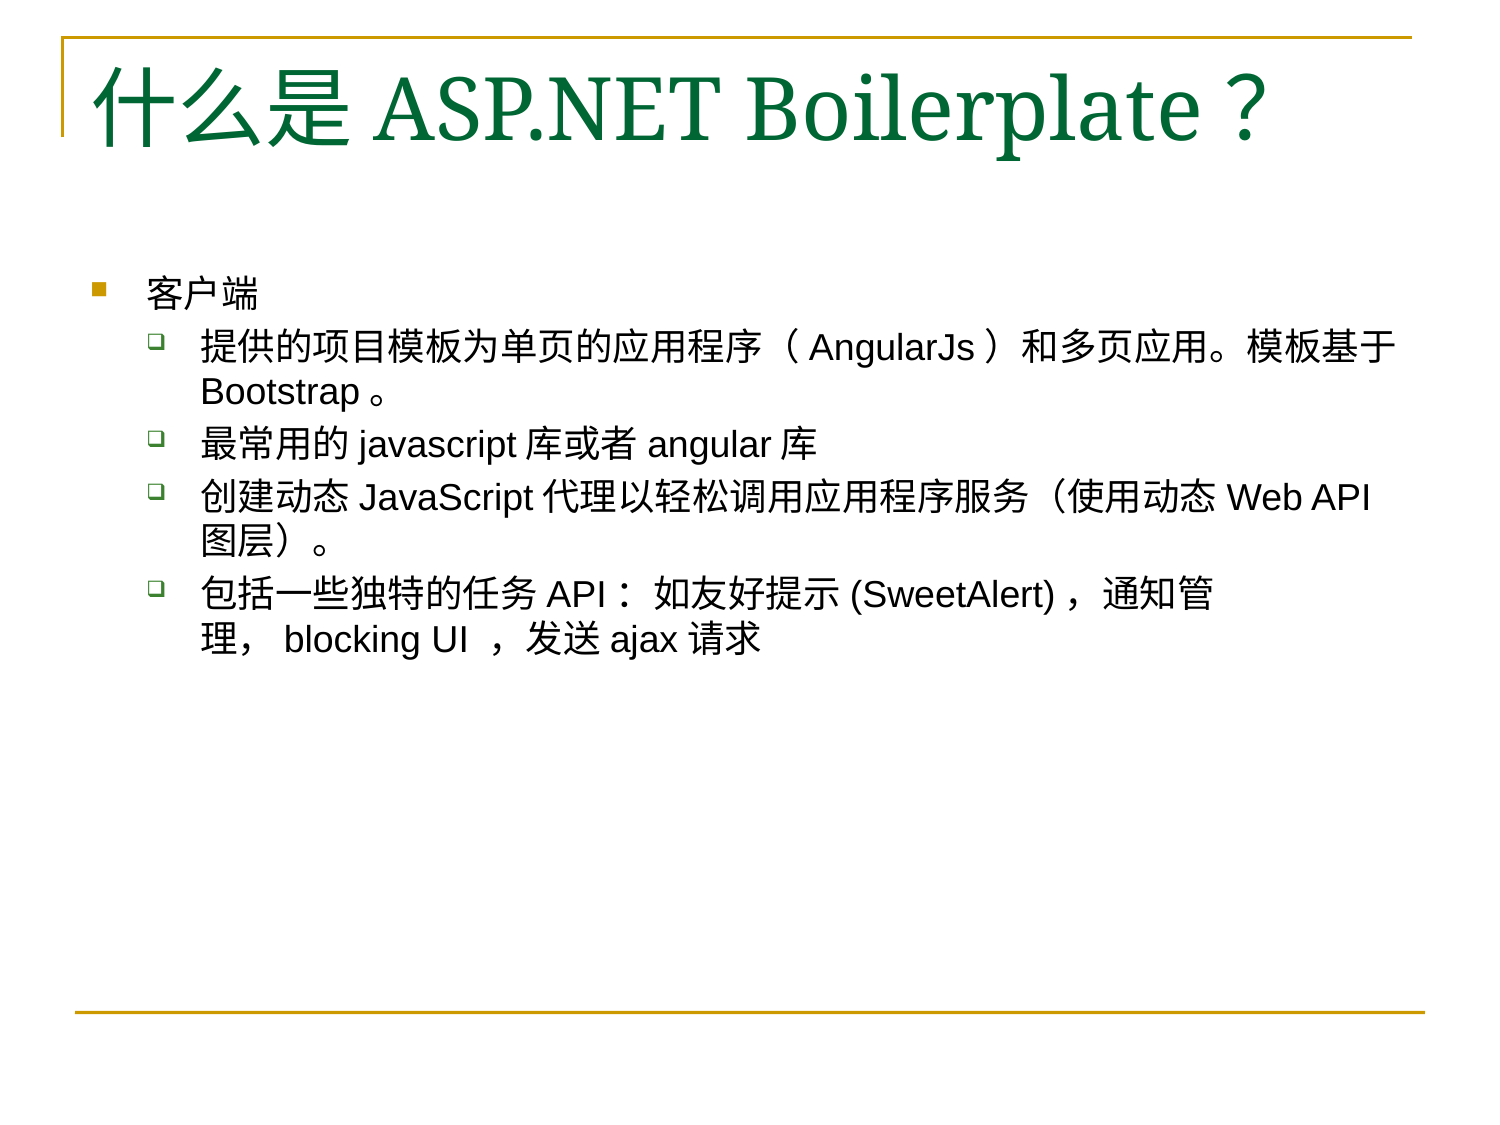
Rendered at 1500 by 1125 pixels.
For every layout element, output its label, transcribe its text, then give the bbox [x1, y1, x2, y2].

list 客户端 提供的项目模板为单页的应用程序（AngularJs）和多页应用。模板基于Bootstrap。 最常用的javascript库或者angular库 创建动态JavaScript代理以轻松调用应用程序服务（使用动态Web API图层）。 包括一些独特的任务API：如友好提示(SweetAlert)，通知管理，blocking UI ，发送ajax请求 [74, 262, 1426, 1006]
title 什么是ASP.NET Boilerplate？ [74, 45, 1426, 233]
